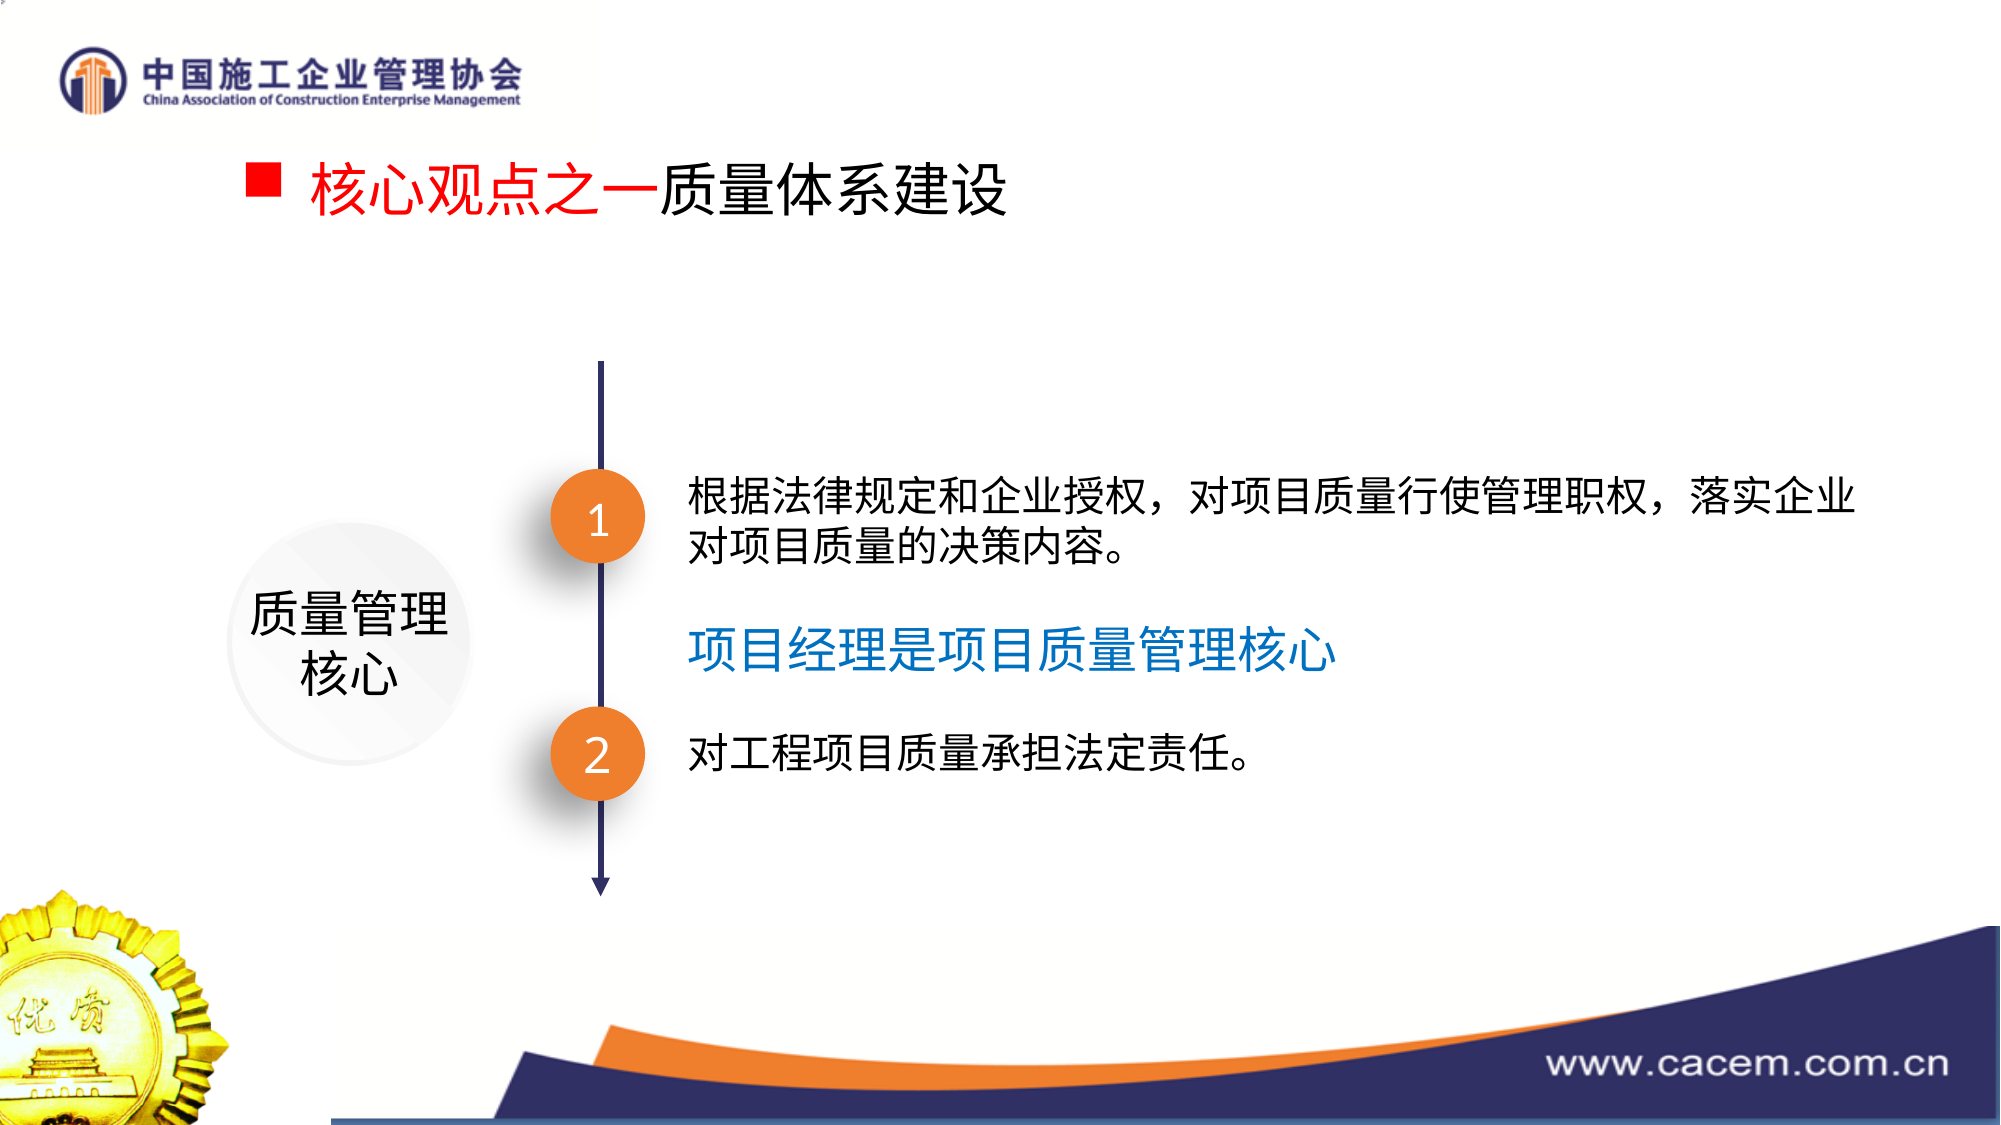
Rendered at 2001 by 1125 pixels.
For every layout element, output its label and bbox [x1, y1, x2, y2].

text_box [1, 1, 2000, 1125]
text_box [226, 517, 475, 766]
